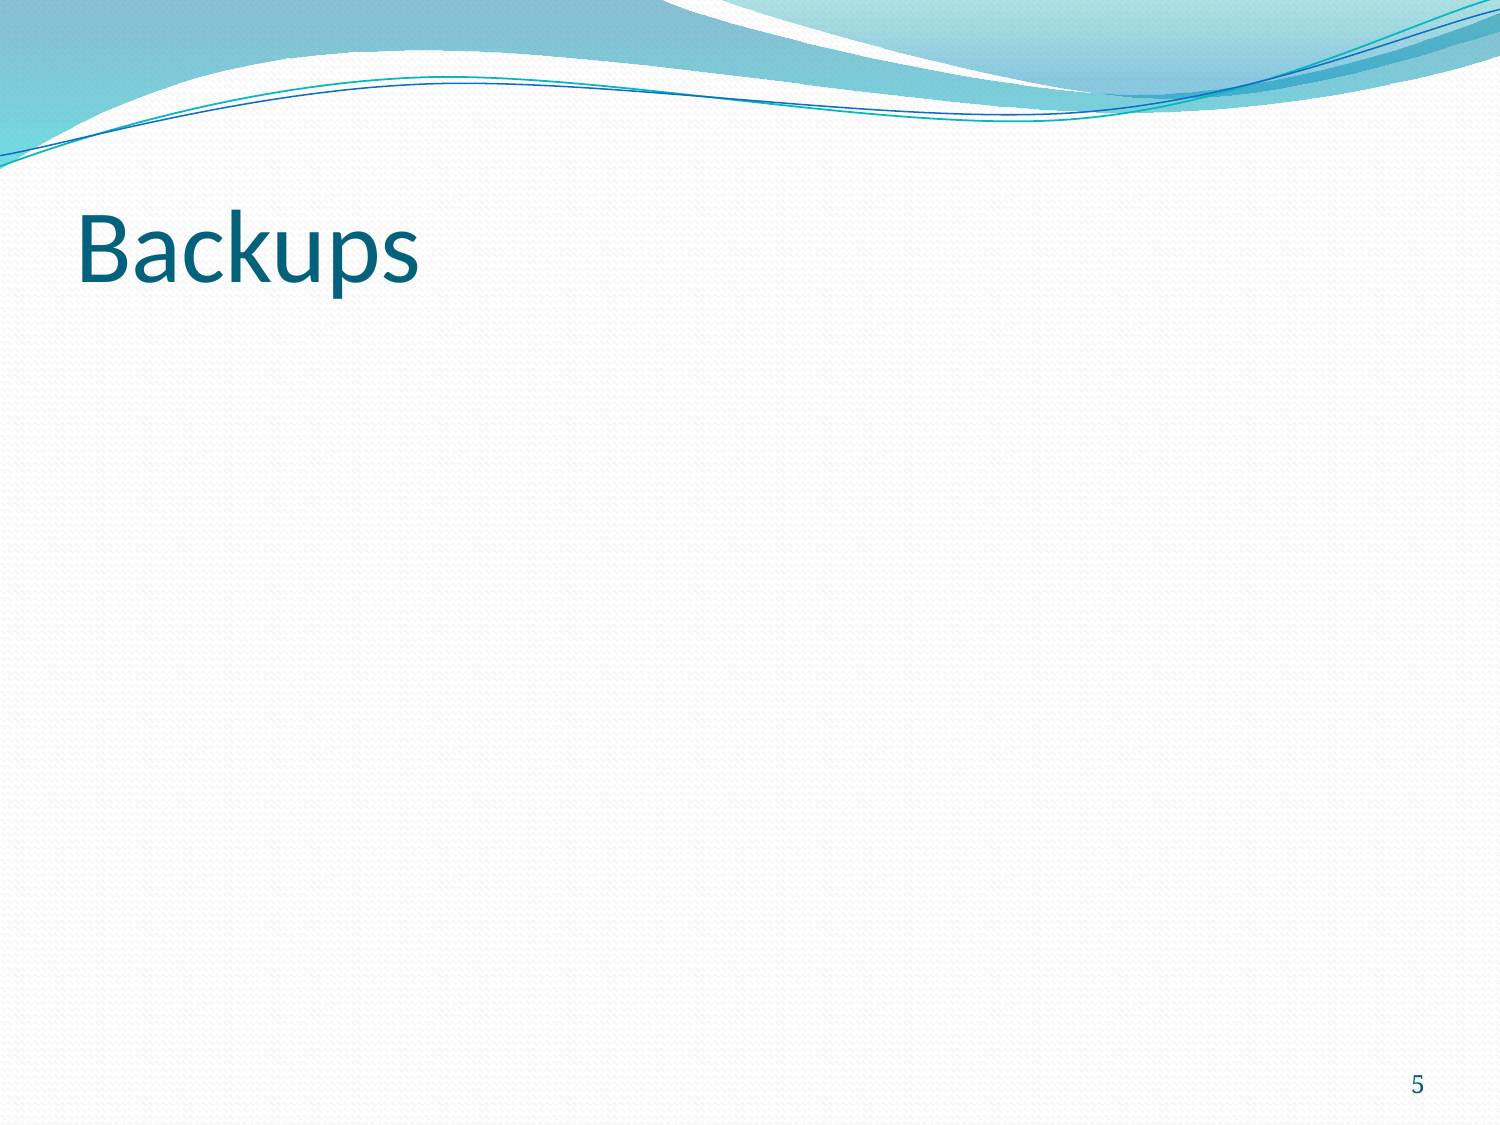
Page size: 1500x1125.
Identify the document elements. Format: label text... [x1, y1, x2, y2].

title Backups [74, 115, 1438, 304]
slide_number 5 [1299, 1042, 1425, 1103]
